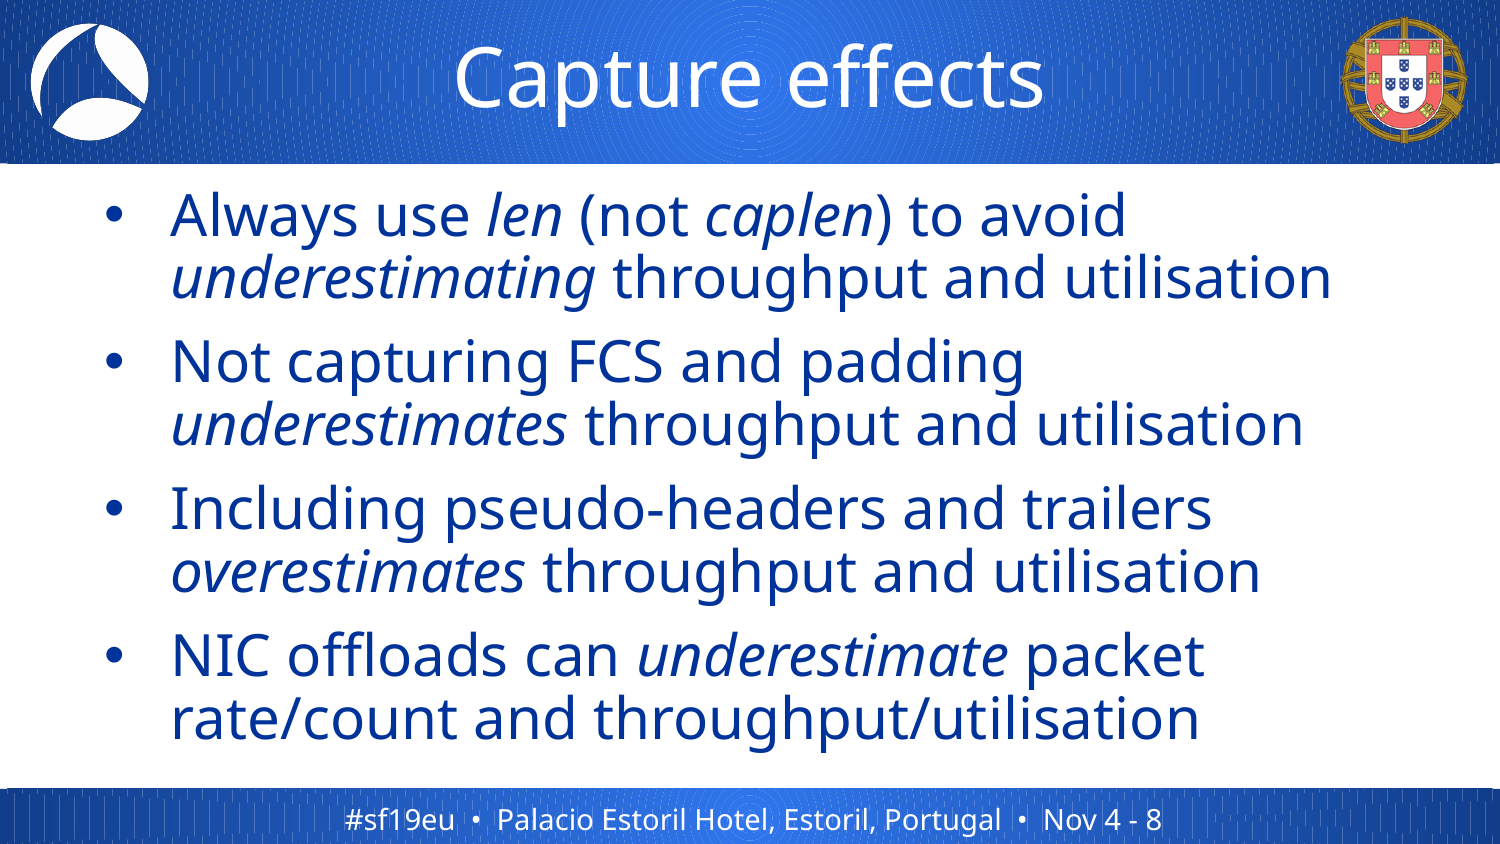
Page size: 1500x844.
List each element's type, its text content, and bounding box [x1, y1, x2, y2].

picture [1327, 16, 1481, 144]
title Capture effects [188, 0, 1312, 161]
picture [30, 23, 149, 141]
list Always use len (not caplen) to avoid underestimating throughput and utilisation Not capturing FCS and padding underestimates throughput and utilisation Including pseudo-headers and trailers overestimates throughput and utilisation NIC offloads can underestimate packet rate/count and throughput/utilisation [80, 170, 1428, 754]
